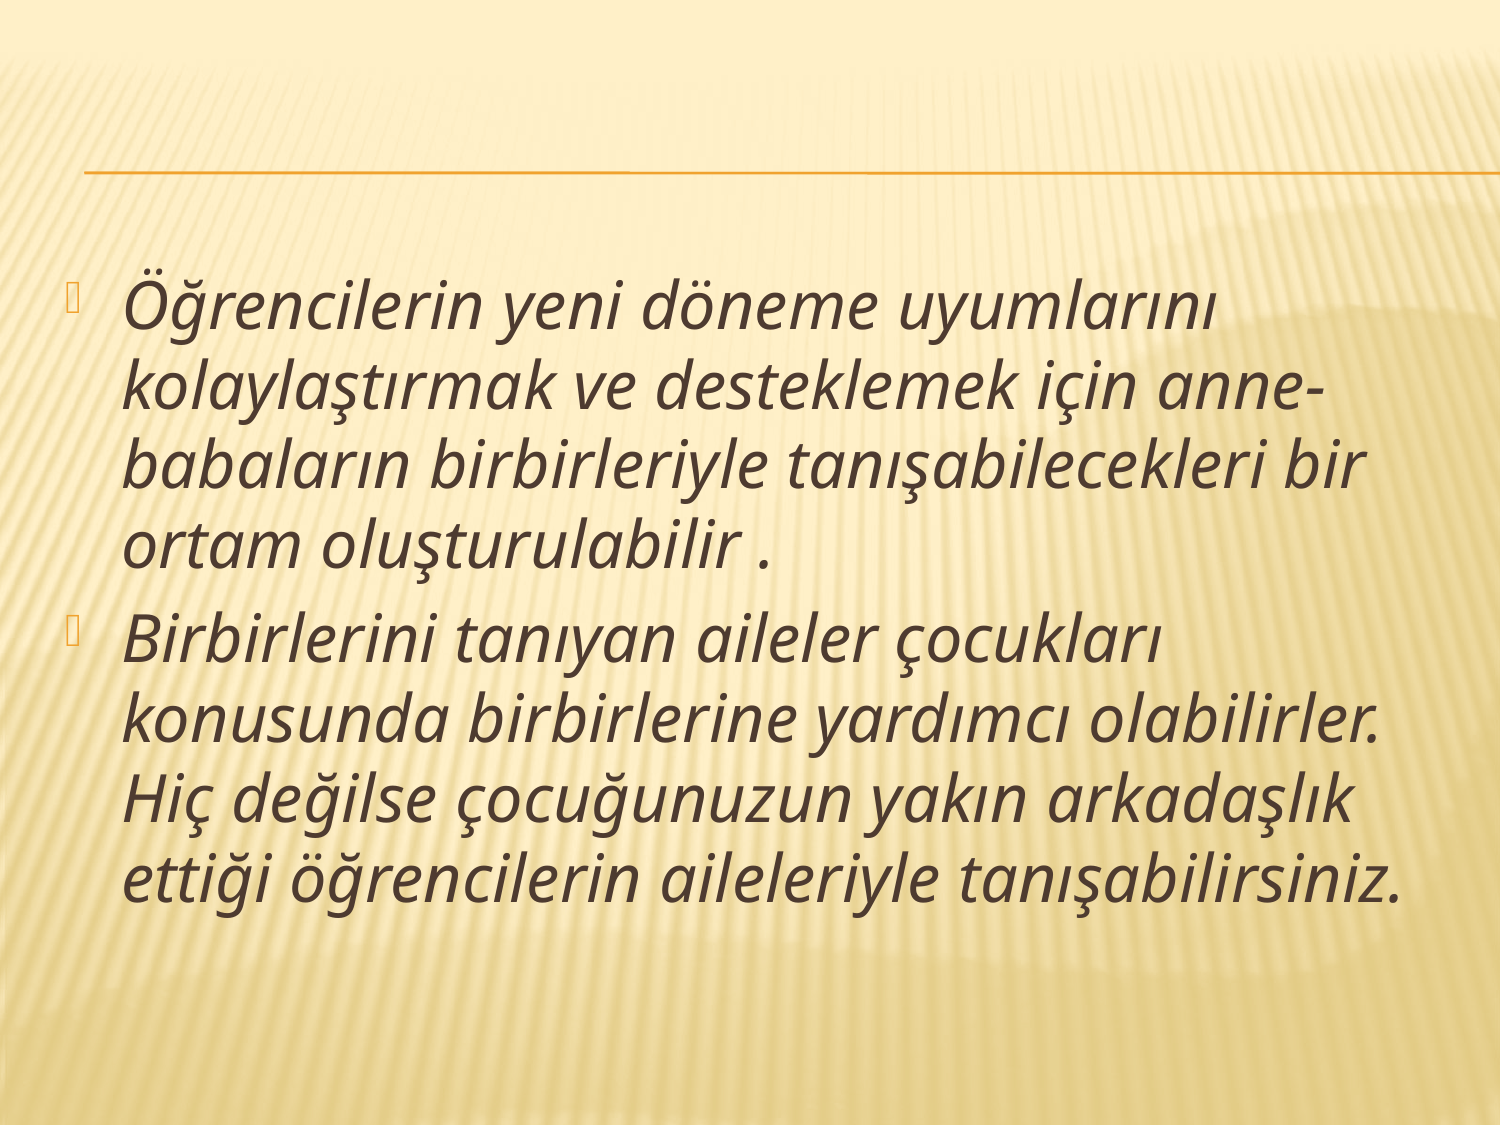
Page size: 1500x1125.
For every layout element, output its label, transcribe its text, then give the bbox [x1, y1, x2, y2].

list Öğrencilerin yeni döneme uyumlarını kolaylaştırmak ve desteklemek için anne-babaların birbirleriyle tanışabilecekleri bir ortam oluşturulabilir . Birbirlerini tanıyan aileler çocukları konusunda birbirlerine yardımcı olabilirler. Hiç değilse çocuğunuzun yakın arkadaşlık ettiği öğrencilerin aileleriyle tanışabilirsiniz. [49, 254, 1476, 998]
